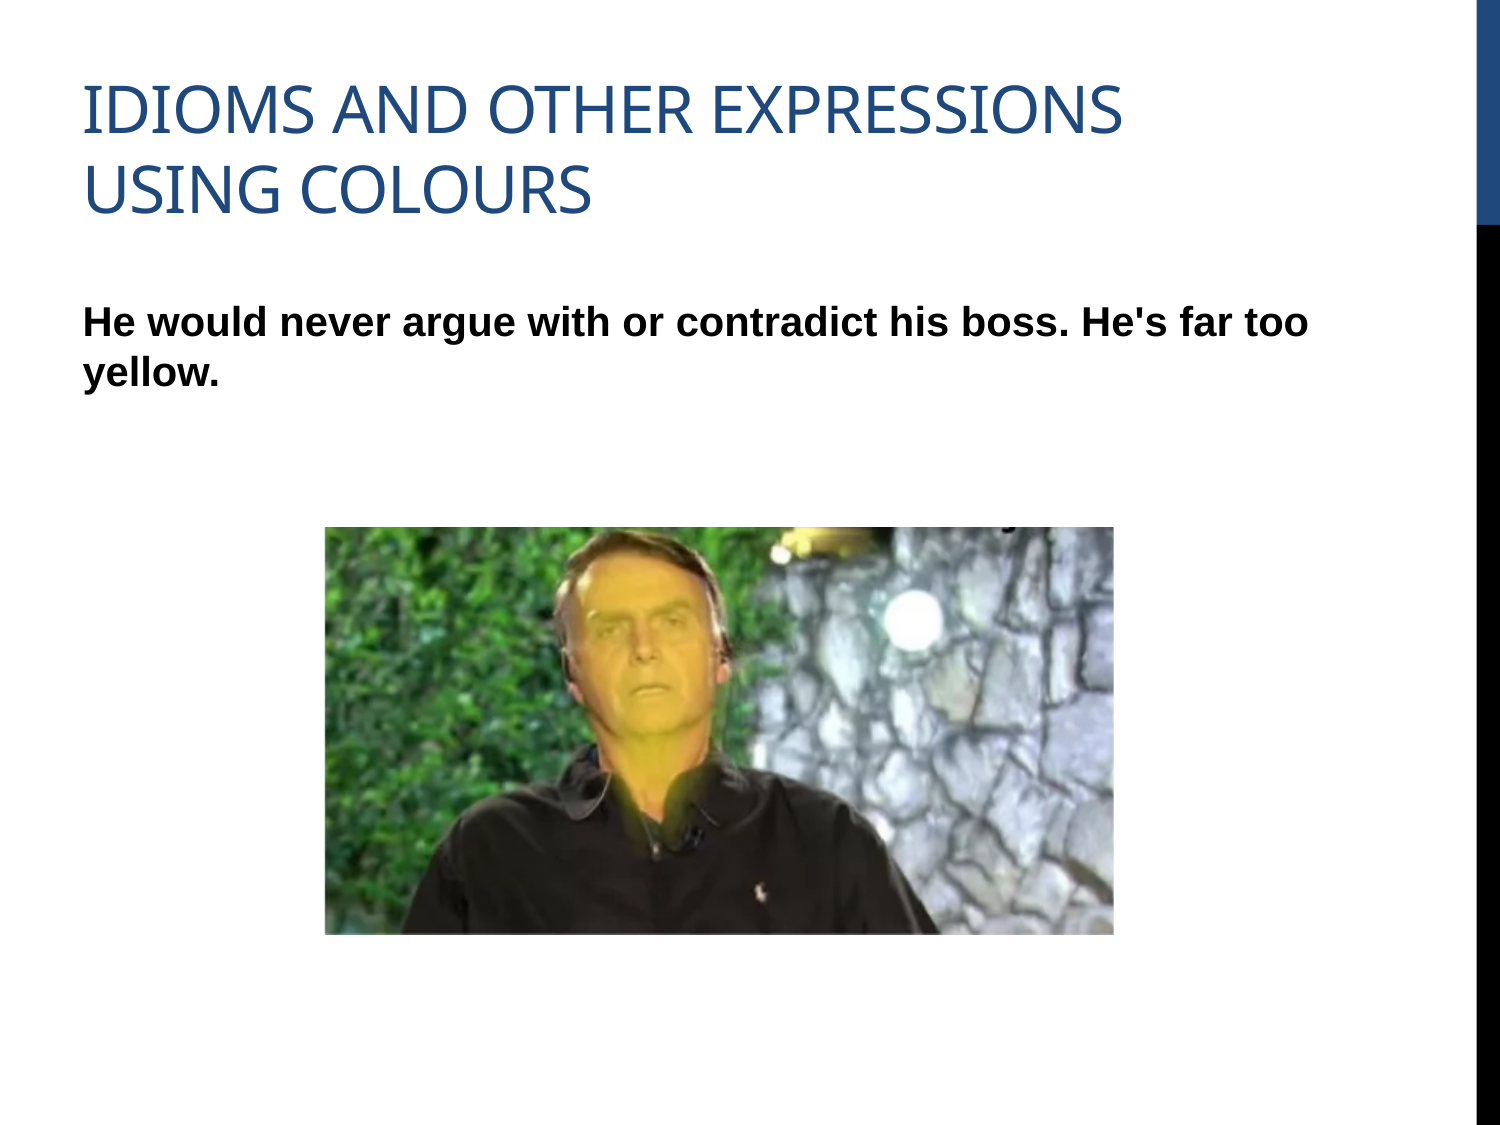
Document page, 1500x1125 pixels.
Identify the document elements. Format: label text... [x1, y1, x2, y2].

picture [324, 526, 1114, 935]
title idioms and other expressions using colours [74, 24, 1229, 235]
list He would never argue with or contradict his boss. He's far too yellow. [74, 286, 1326, 1006]
